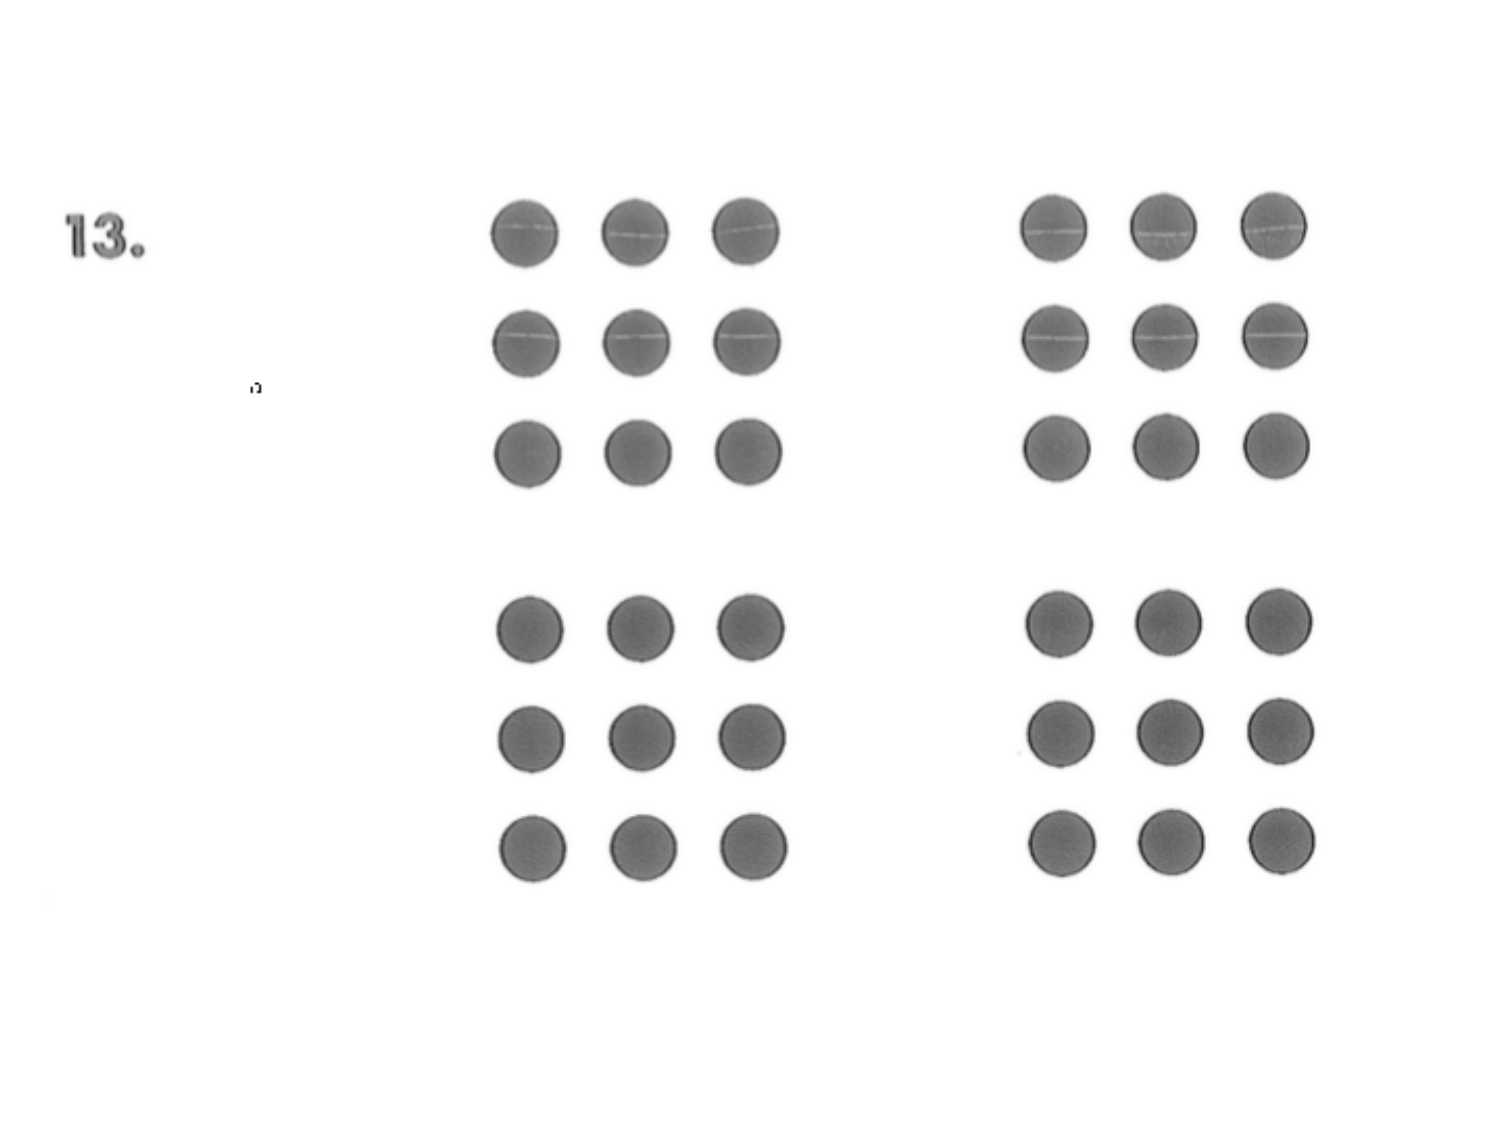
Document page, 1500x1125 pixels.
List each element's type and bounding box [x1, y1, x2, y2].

picture [24, 162, 1474, 961]
